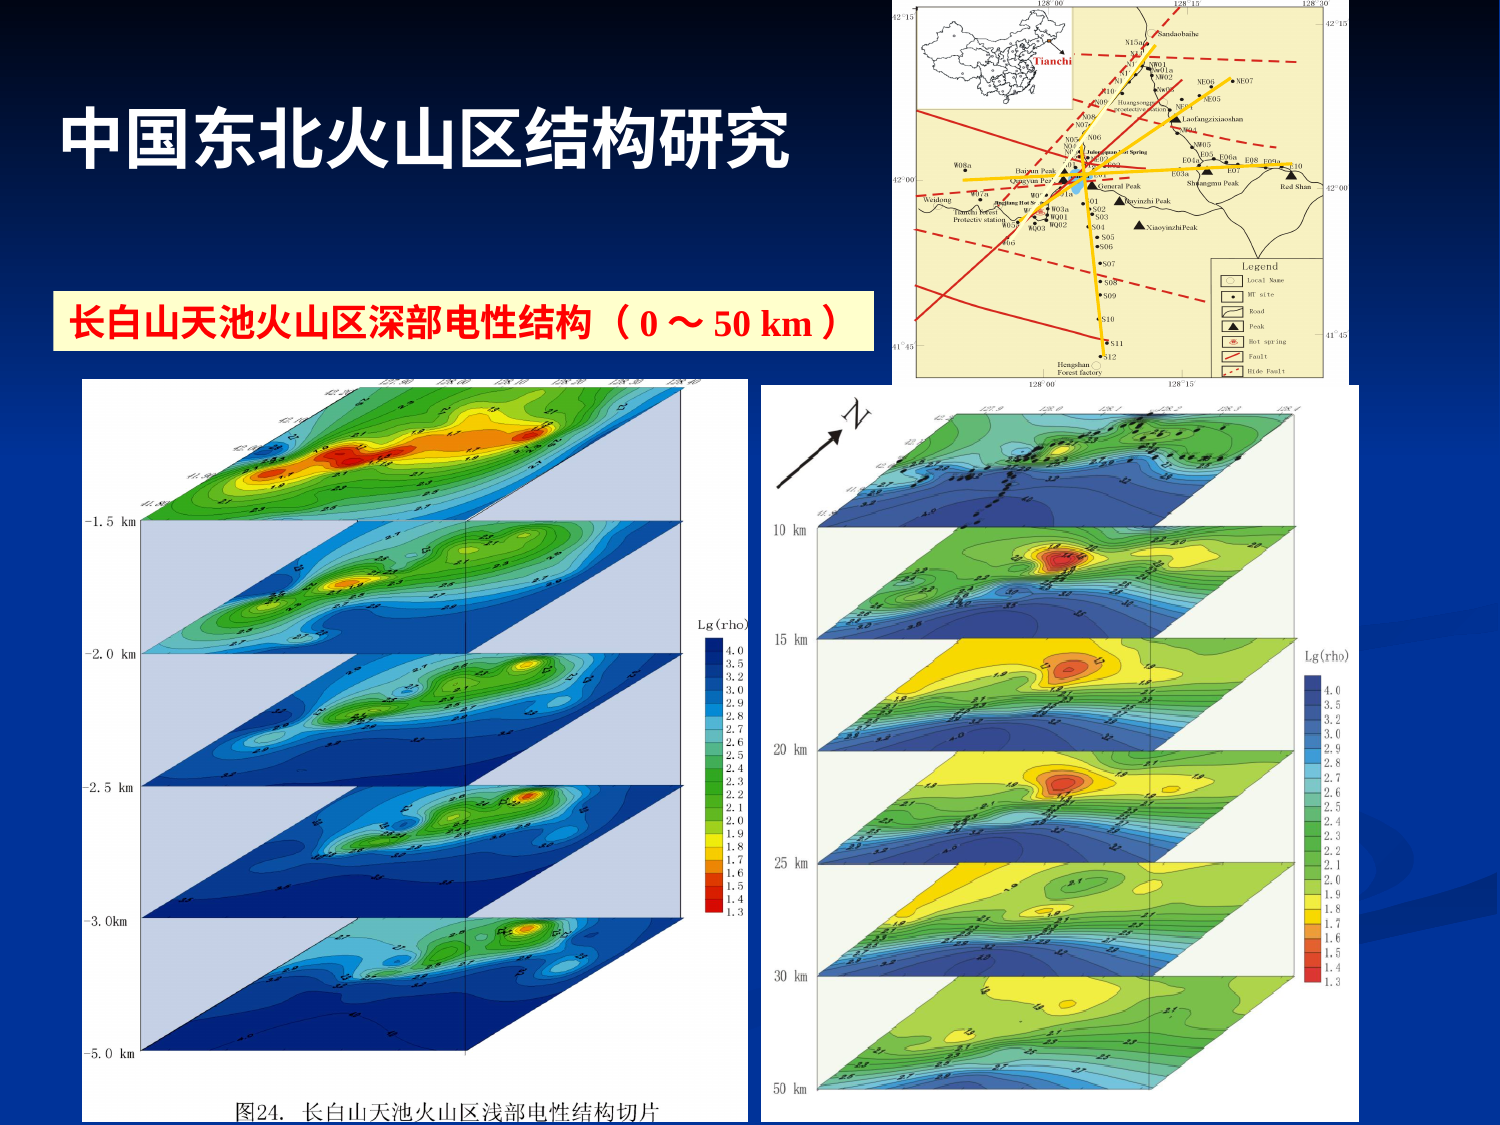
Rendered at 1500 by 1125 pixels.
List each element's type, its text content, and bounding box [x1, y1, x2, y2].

text_box 中国东北火山区结构研究 [42, 89, 807, 185]
text_box 长白山天池火山区深部电性结构（0～50 km） [53, 291, 874, 351]
picture [82, 379, 748, 1122]
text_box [891, 0, 1349, 387]
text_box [761, 385, 1359, 1122]
